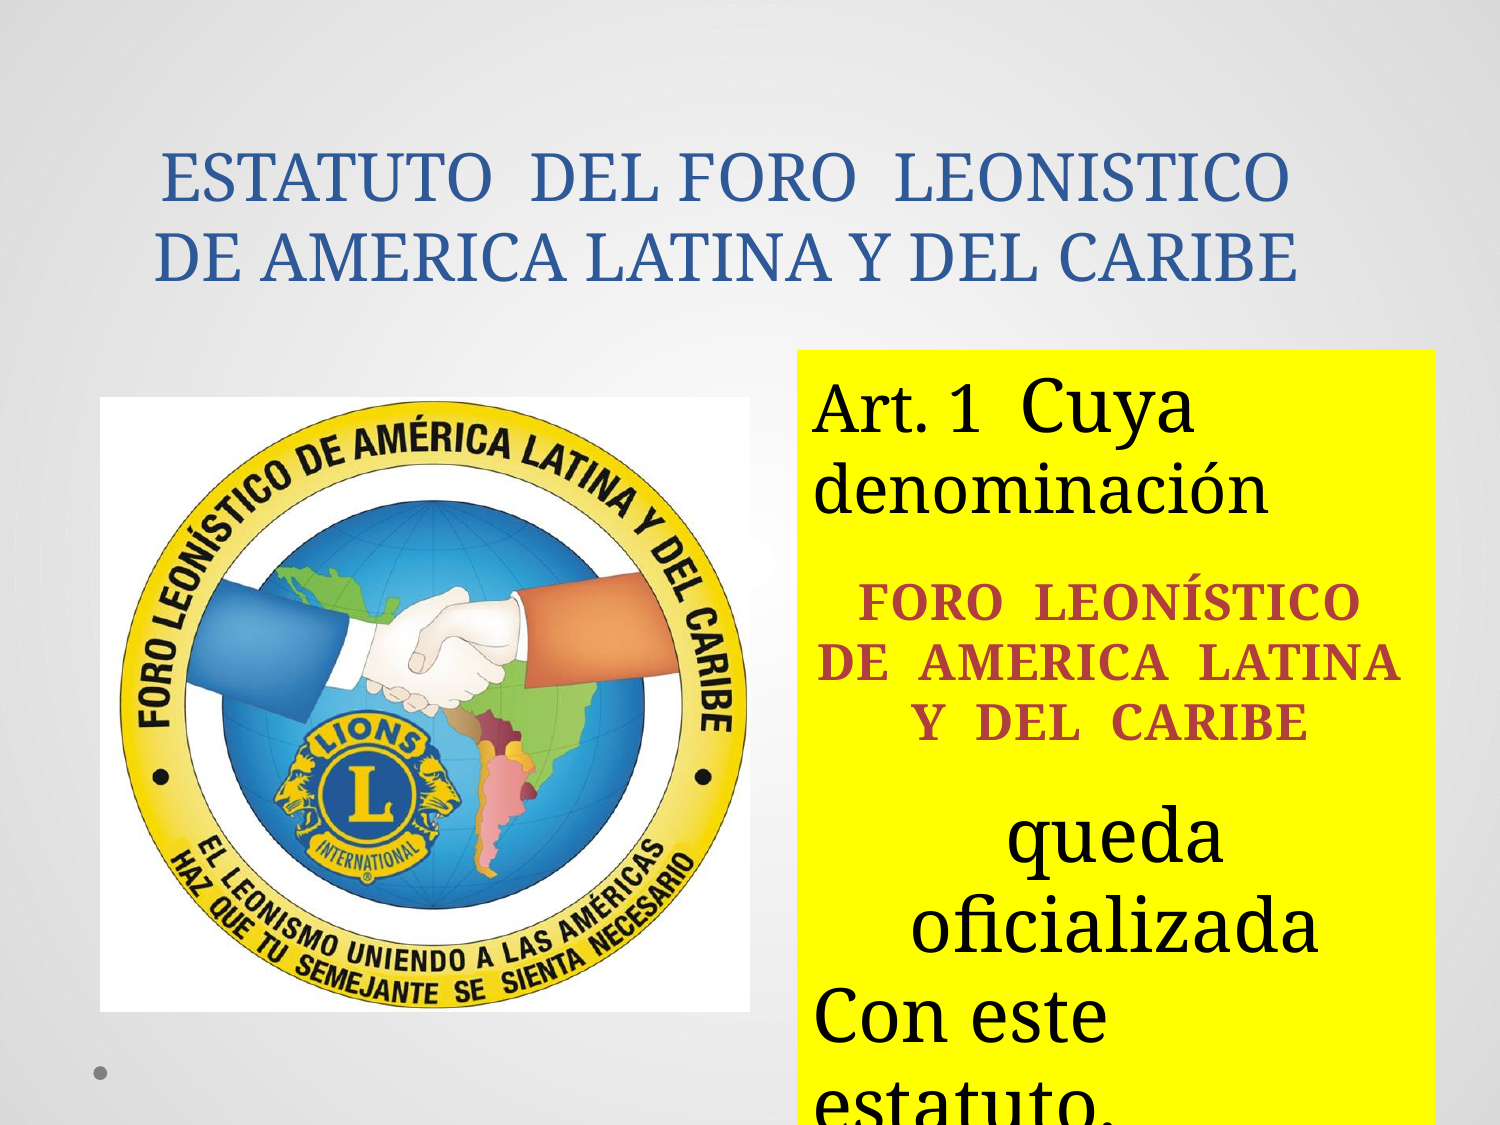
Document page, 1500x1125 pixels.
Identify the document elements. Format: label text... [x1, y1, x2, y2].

title ESTATUTO DEL FORO LEONISTICO DE AMERICA LATINA Y DEL CARIBE [112, 99, 1341, 303]
picture [100, 396, 751, 1012]
text_box Art. 1 Cuya denominación queda oficializada Con este estatuto. [797, 349, 1436, 1125]
text_box FORO LEONÍSTICO DE AMERICA LATINA Y DEL CARIBE [797, 562, 1424, 758]
